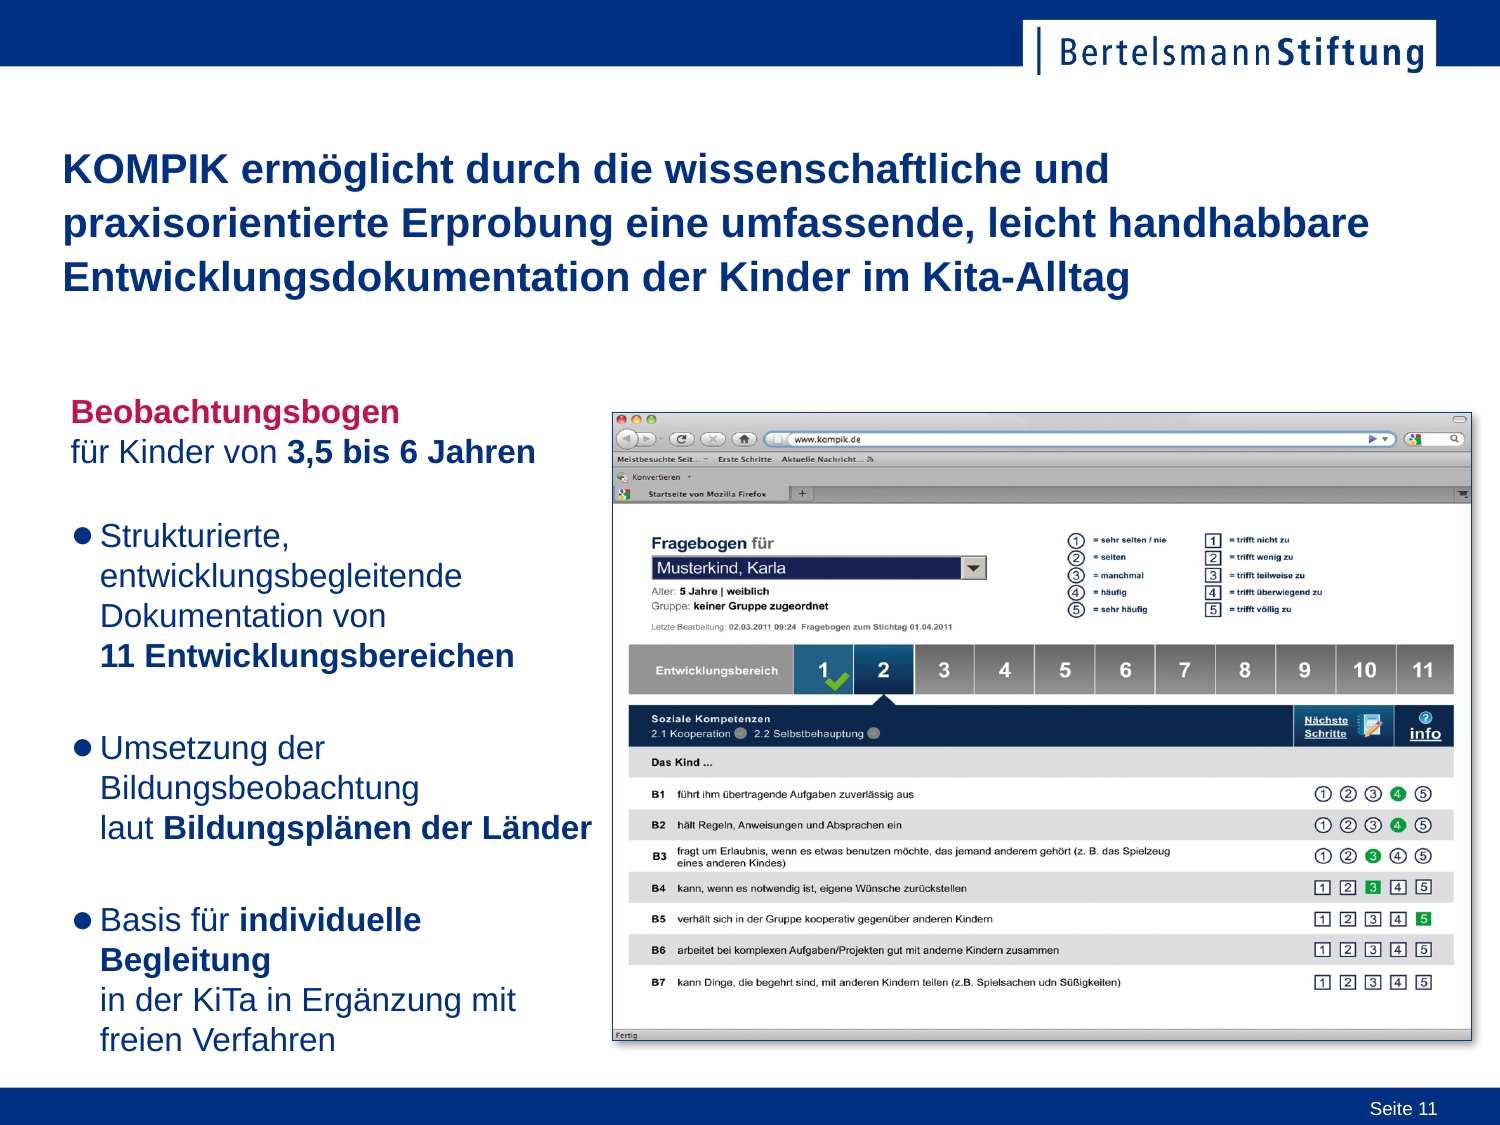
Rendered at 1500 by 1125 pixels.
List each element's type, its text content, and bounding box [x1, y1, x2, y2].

text_box Strukturierte, entwicklungsbegleitende Dokumentation von 11 Entwicklungsbereichen Umsetzung der Bildungsbeobachtung laut Bildungsplänen der Länder Basis für individuelle Begleitung in der KiTa in Ergänzung mit freien Verfahren [55, 478, 613, 1112]
picture [1029, 22, 1429, 83]
text_box Beobachtungsbogen für Kinder von 3,5 bis 6 Jahren [55, 383, 640, 478]
title KOMPIK ermöglicht durch die wissenschaftliche und praxisorientierte Erprobung eine umfassende, leicht handhabbare Entwicklungsdokumentation der Kinder im Kita-Alltag [62, 137, 1438, 263]
picture [611, 412, 1472, 1042]
